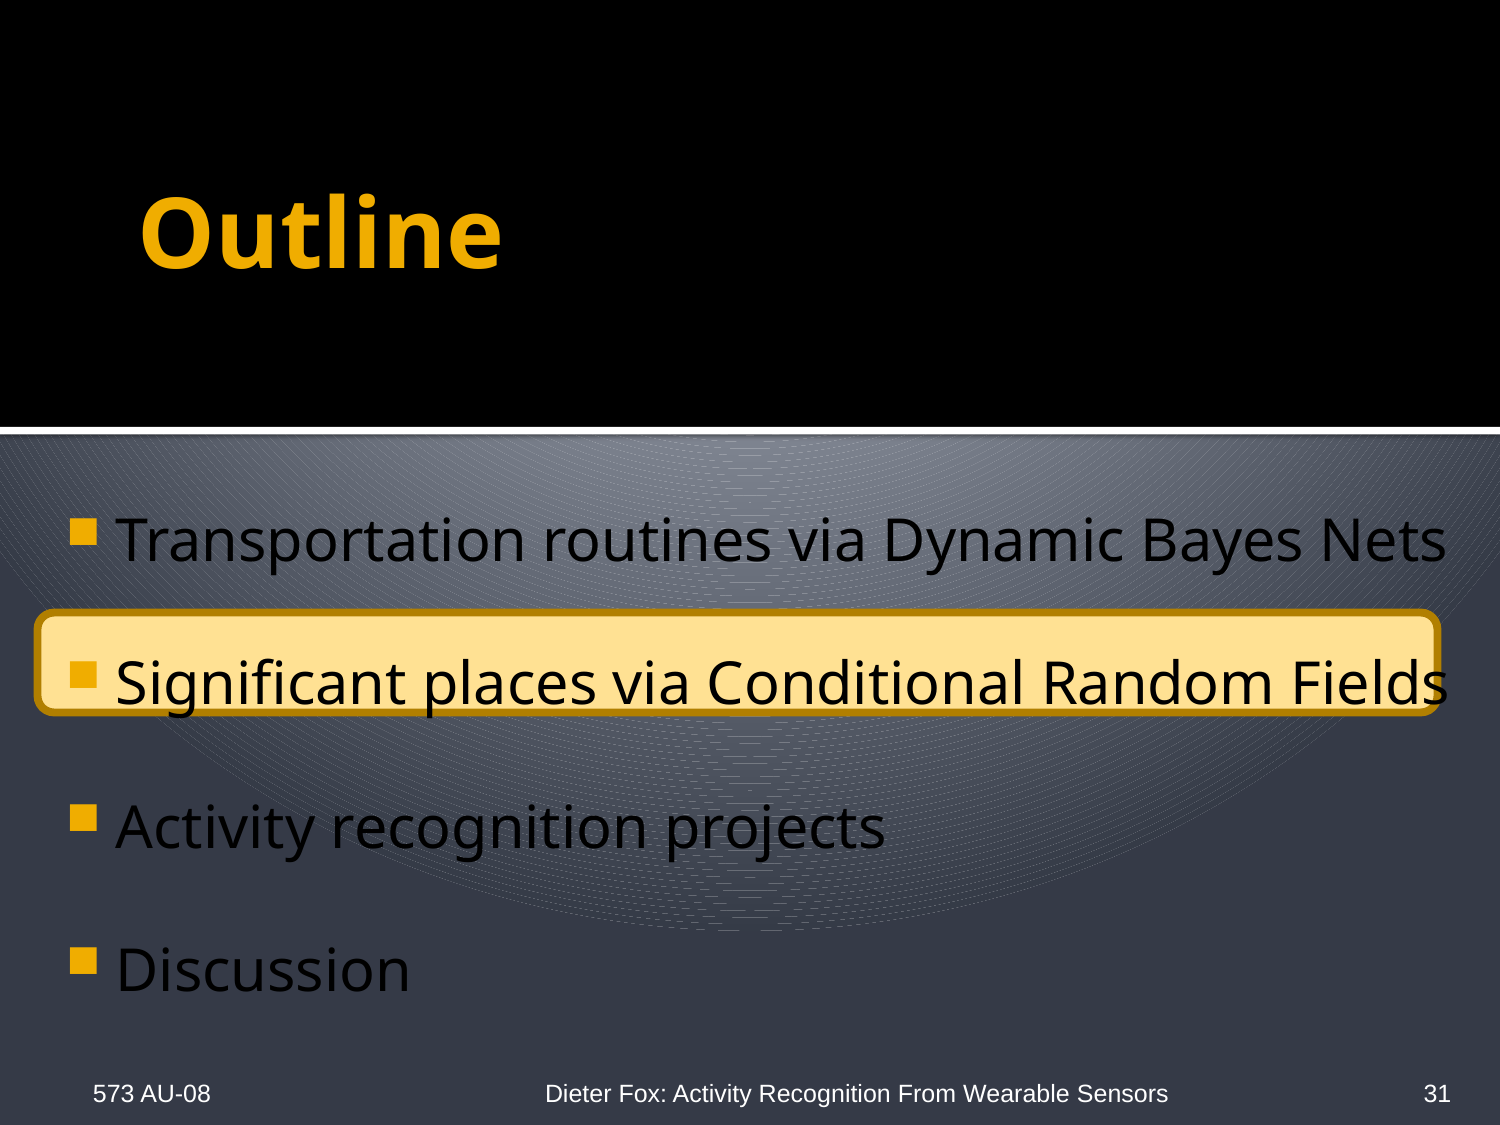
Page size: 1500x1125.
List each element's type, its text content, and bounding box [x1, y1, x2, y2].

text_box Transportation routines via Dynamic Bayes Nets Significant places via Conditional Random Fields Activity recognition projects Discussion [37, 437, 1475, 1038]
footer Dieter Fox: Activity Recognition From Wearable Sensors [537, 1062, 1337, 1108]
title Outline [123, 19, 1438, 288]
slide_number 573 AU-08 [75, 1062, 425, 1108]
slide_number 31 [1345, 1062, 1467, 1108]
text_box [33, 617, 37, 708]
